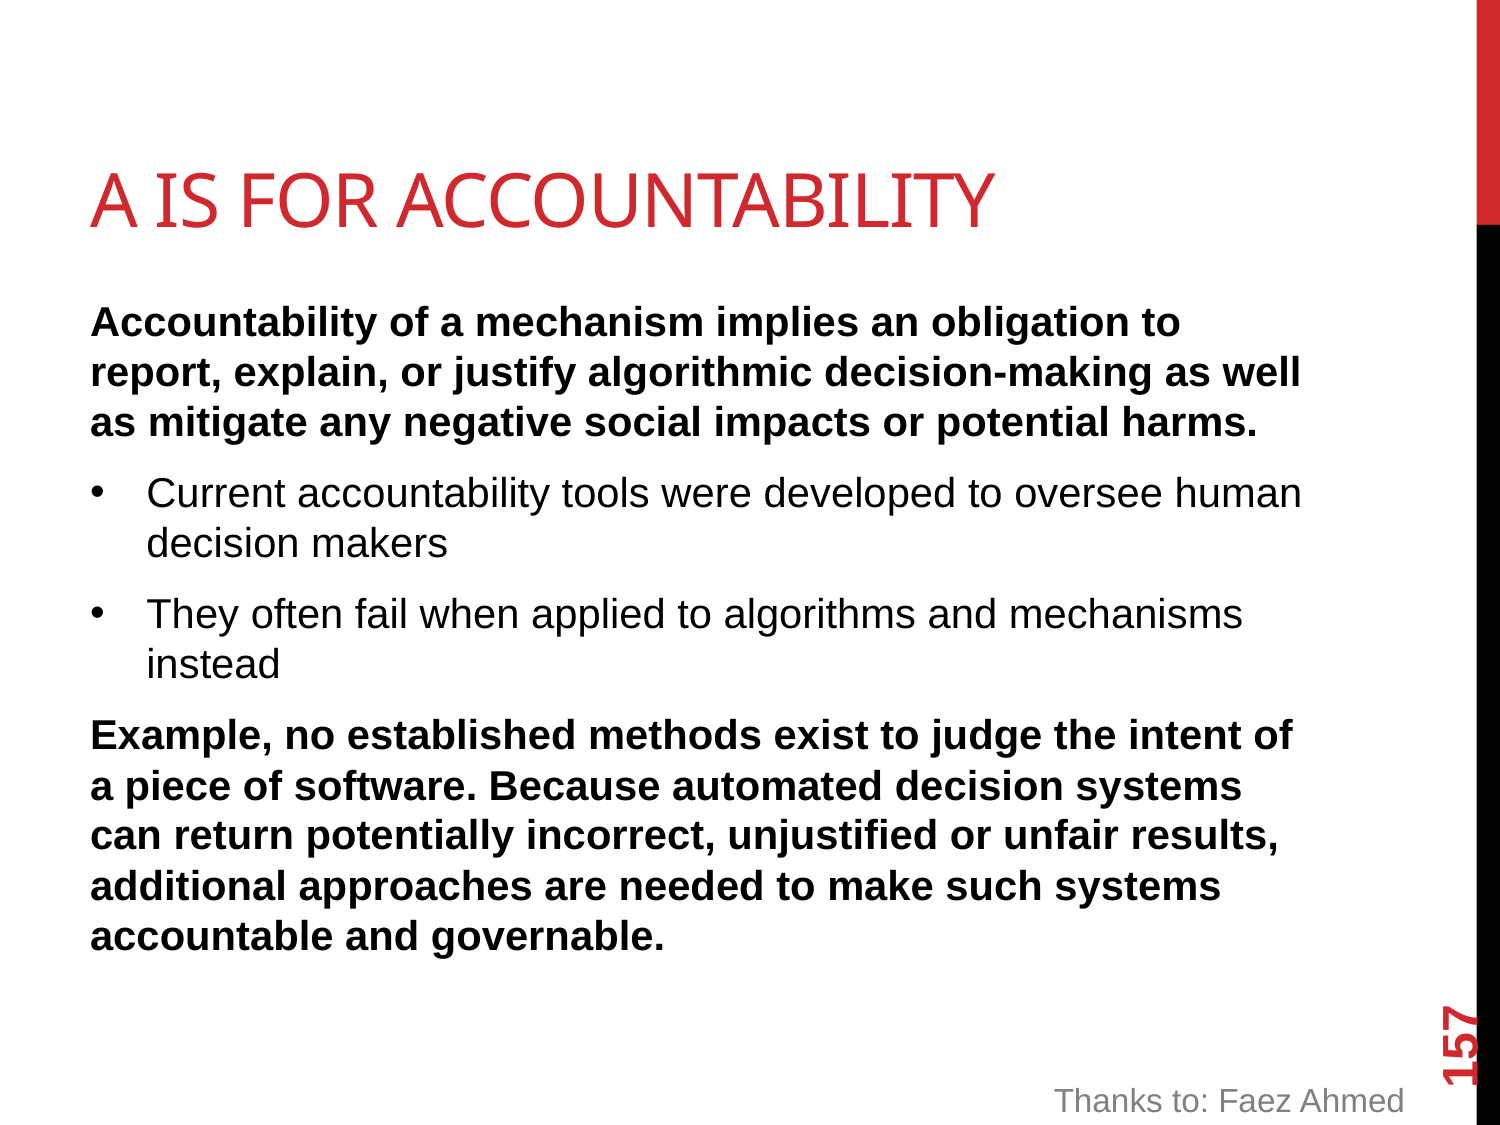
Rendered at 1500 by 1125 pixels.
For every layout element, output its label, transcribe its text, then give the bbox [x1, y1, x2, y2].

title A is for accountability [75, 25, 1025, 250]
slide_number 157 [1427, 887, 1488, 1104]
text_box Thanks to: Faez Ahmed [378, 1071, 1421, 1125]
list Accountability of a mechanism implies an obligation to report, explain, or justify algorithmic decision-making as well as mitigate any negative social impacts or potential harms. Current accountability tools were developed to oversee human decision makers They often fail when applied to algorithms and mechanisms instead Example, no established methods exist to judge the intent of a piece of software. Because automated decision systems can return potentially incorrect, unjustified or unfair results, additional approaches are needed to make such systems accountable and governable. [75, 287, 1325, 1005]
